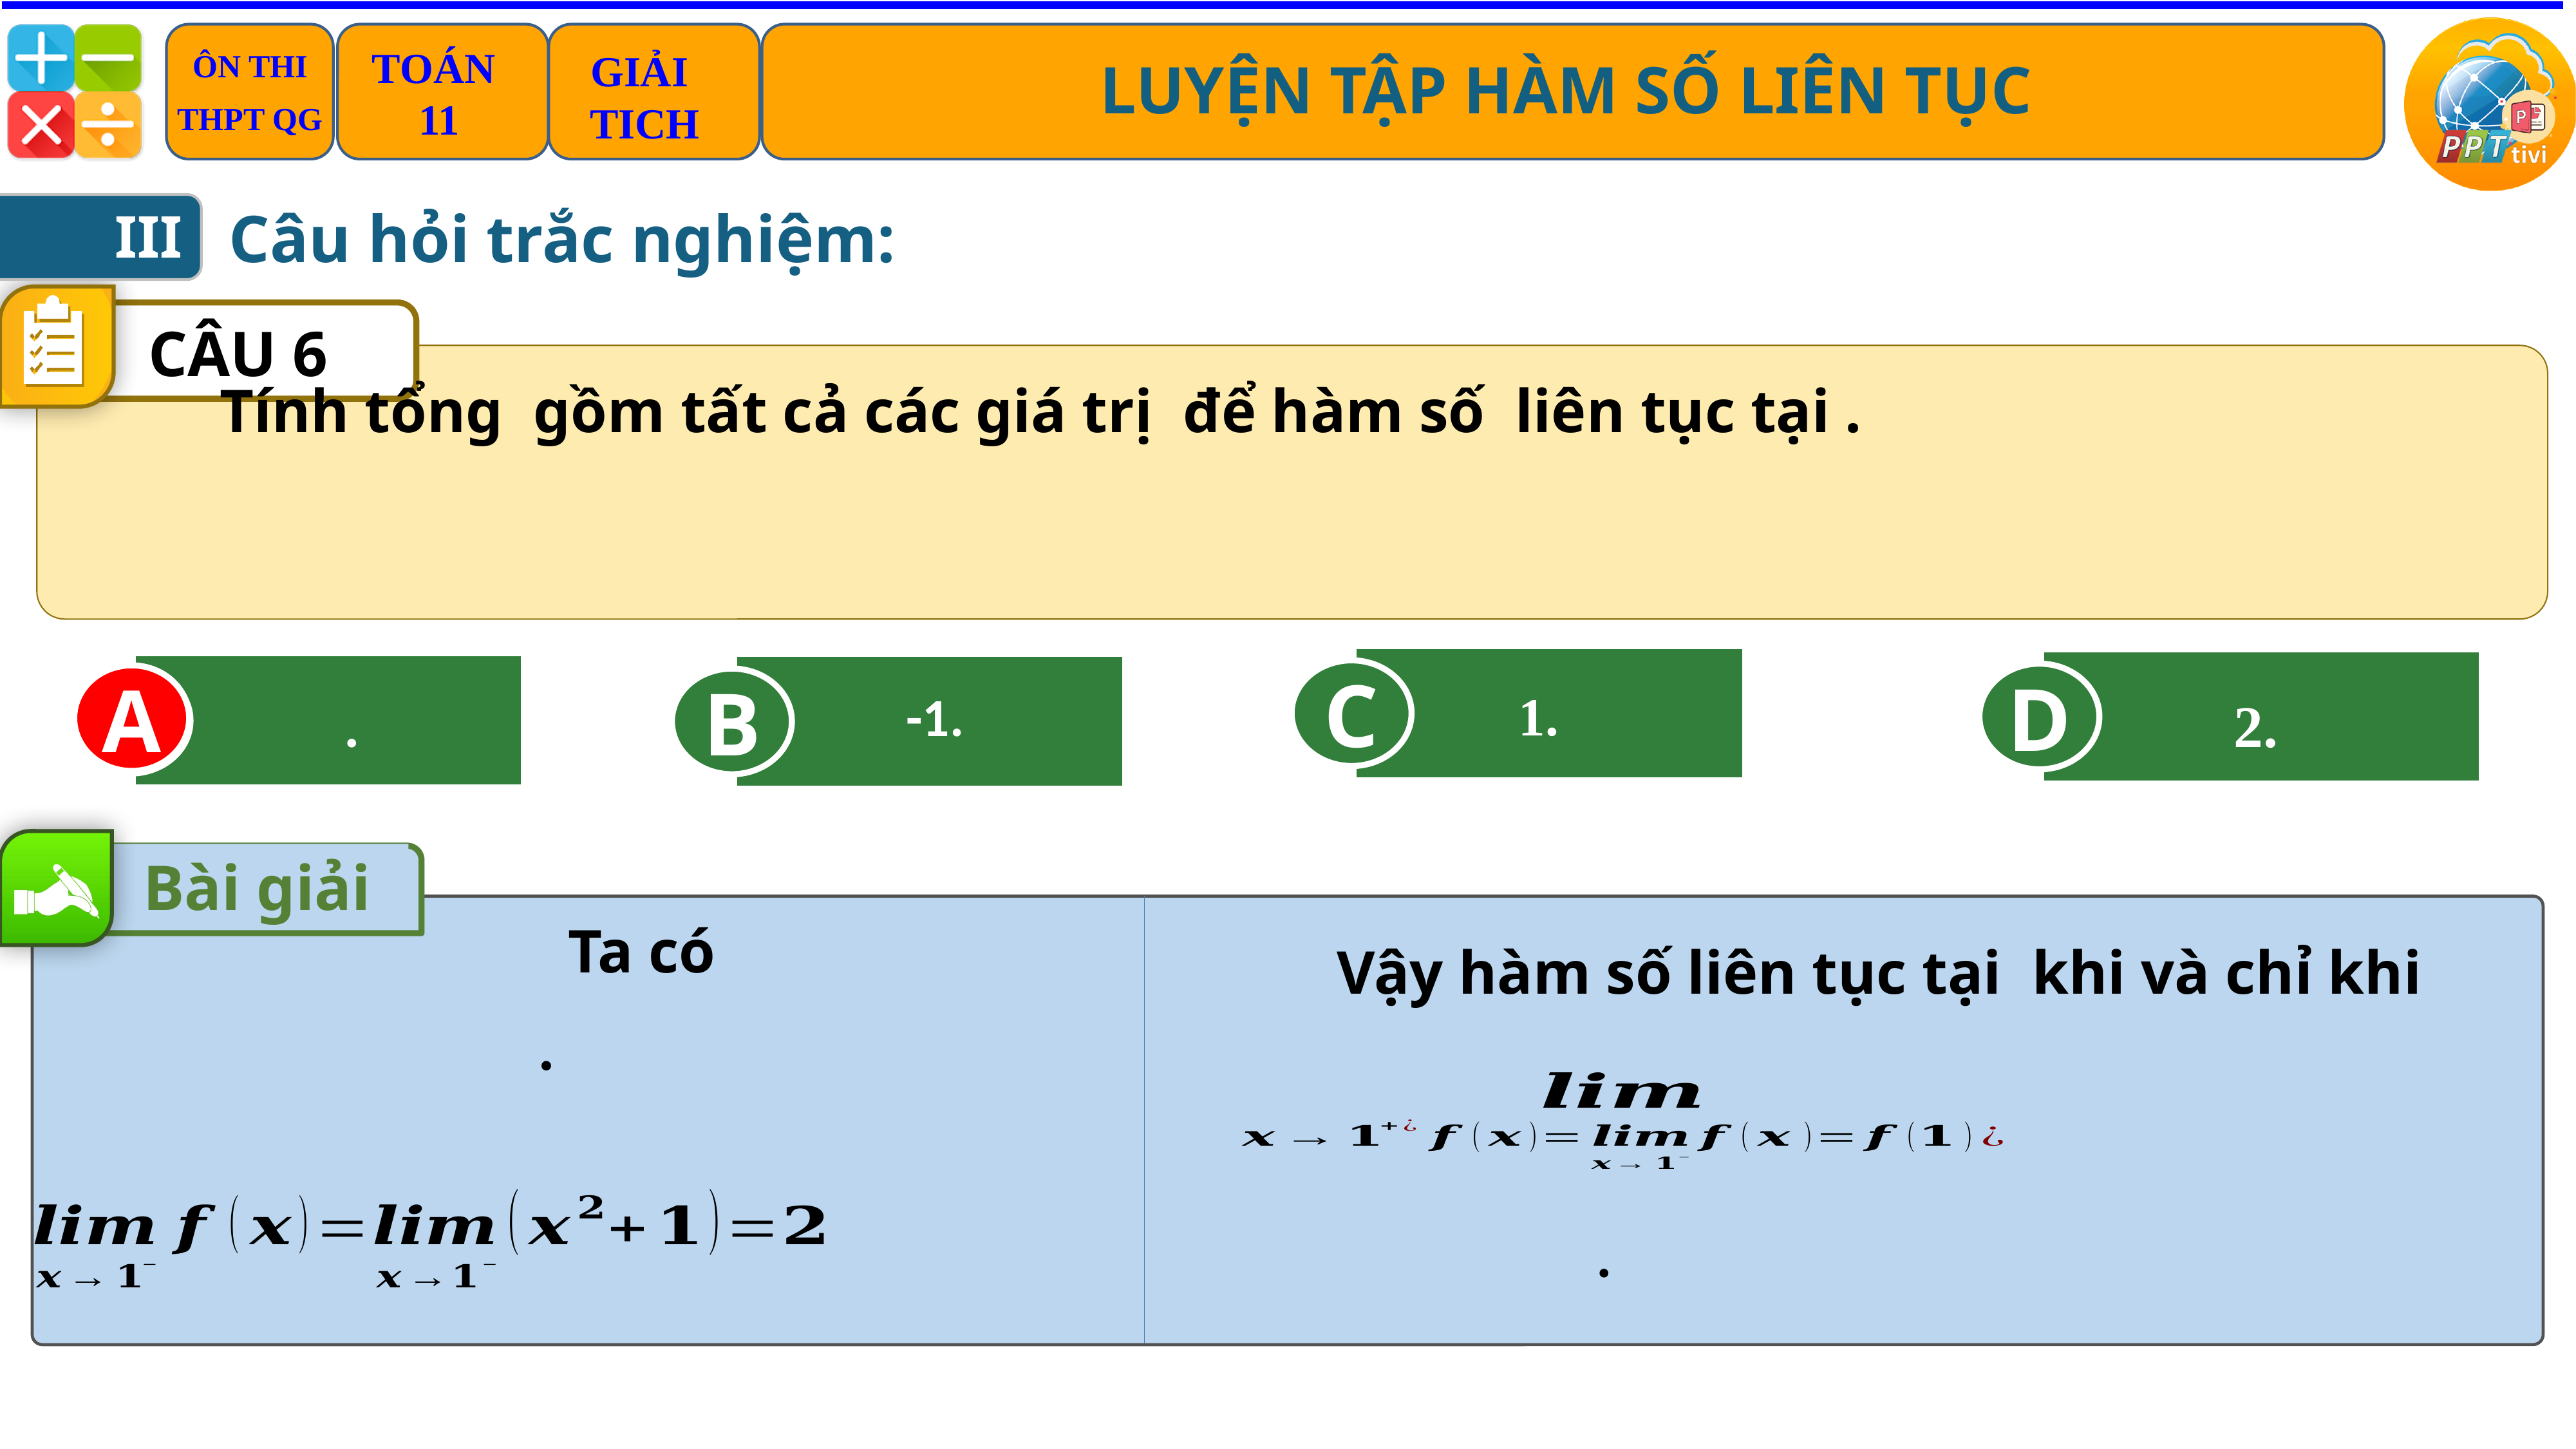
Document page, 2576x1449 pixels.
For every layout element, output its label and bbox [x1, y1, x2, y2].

text_box [0, 193, 2029, 281]
picture [2403, 17, 2576, 191]
picture [2, 19, 147, 164]
text_box [0, 831, 2544, 1345]
text_box [70, 647, 2481, 787]
text_box [0, 286, 2548, 620]
